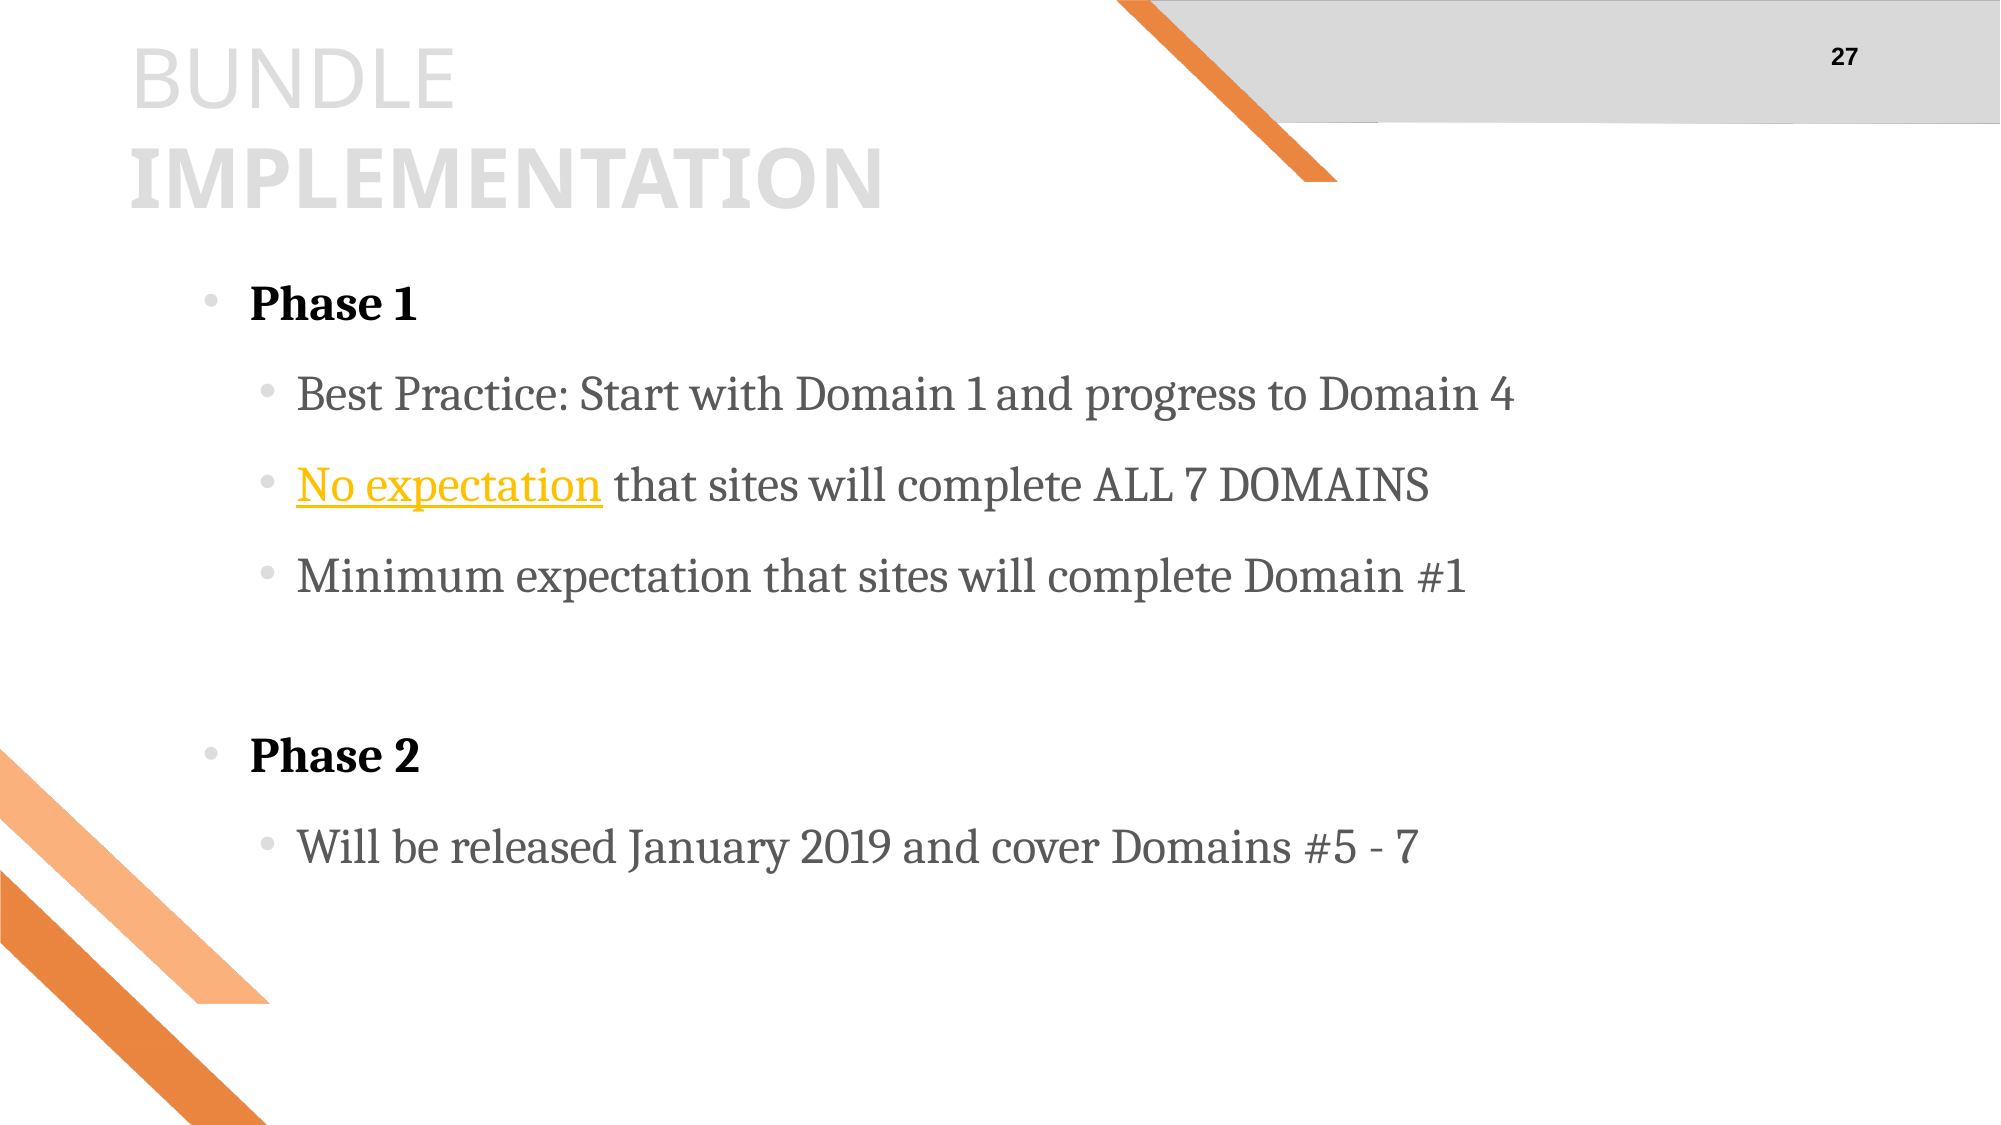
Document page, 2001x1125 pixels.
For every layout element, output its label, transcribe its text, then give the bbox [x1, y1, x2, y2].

list Phase 1 Best Practice: Start with Domain 1 and progress to Domain 4 No expectation that sites will complete ALL 7 DOMAINS Minimum expectation that sites will complete Domain #1 Phase 2 Will be released January 2019 and cover Domains #5 - 7 [99, 262, 1900, 1013]
picture [1116, 0, 2000, 182]
slide_number 27 [1790, 28, 1900, 78]
picture [0, 745, 267, 1125]
title BUNDLE IMPLEMENTATION [99, 59, 1167, 191]
